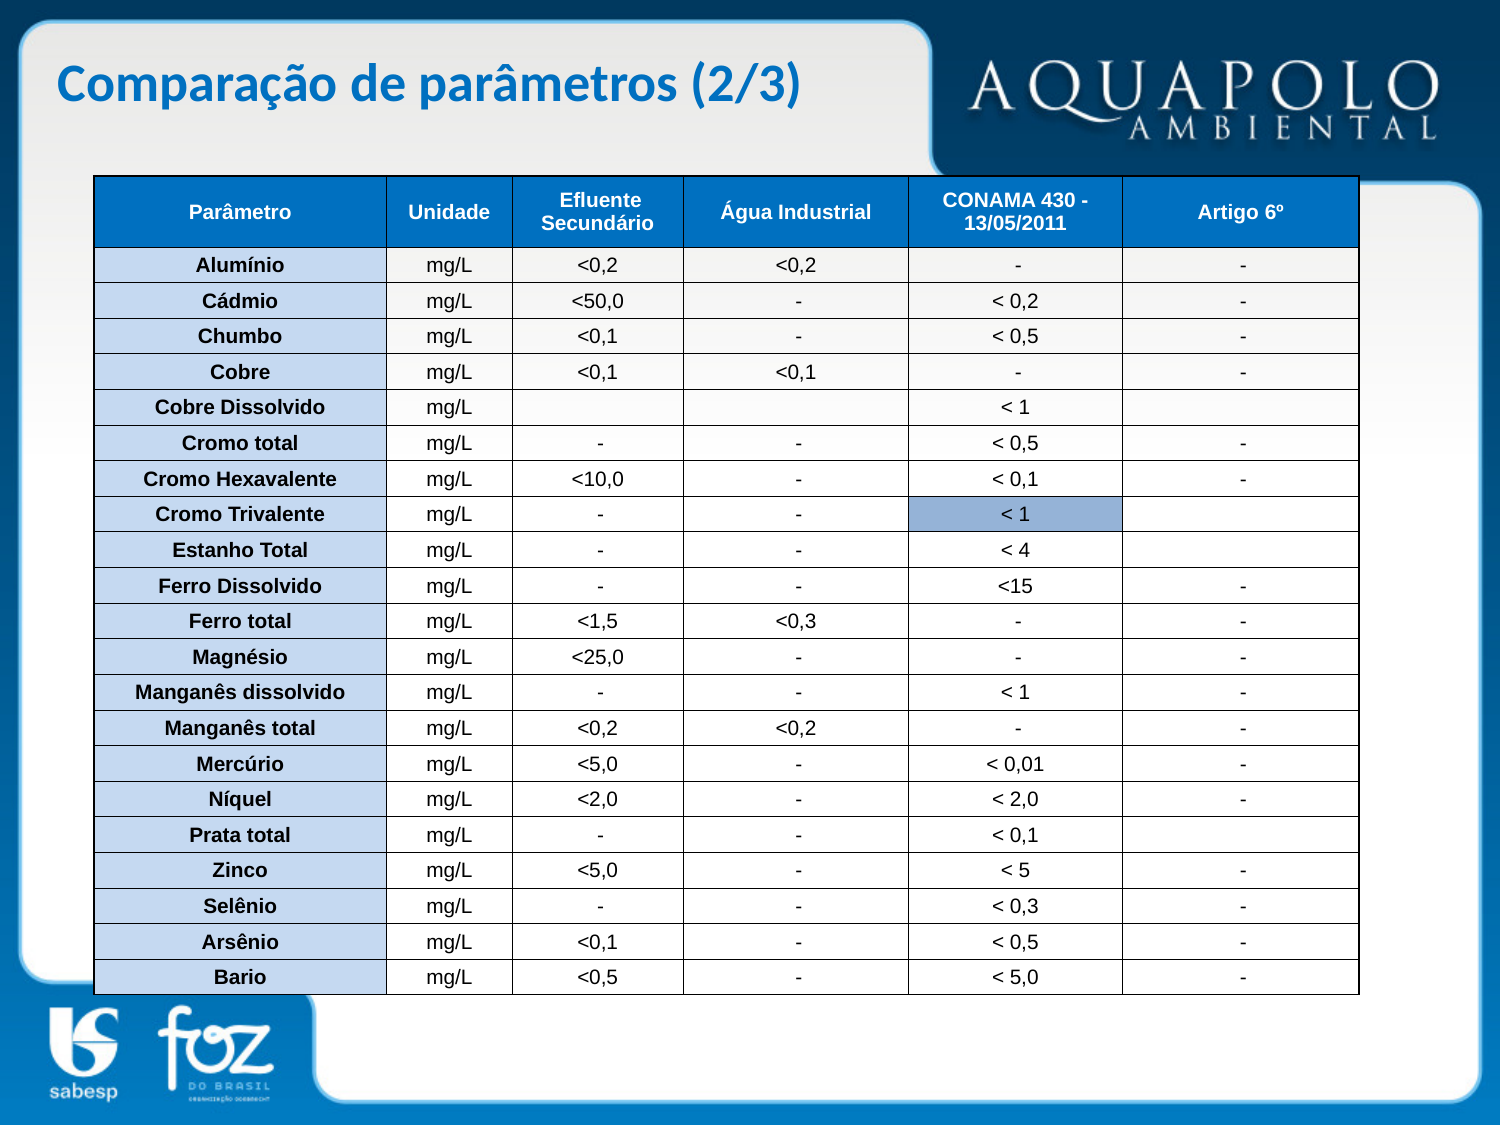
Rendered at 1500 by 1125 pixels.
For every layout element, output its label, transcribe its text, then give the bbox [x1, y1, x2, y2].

table_cell < 4 [909, 532, 1122, 567]
table_cell - [684, 283, 908, 318]
table_cell - [684, 426, 908, 460]
table_cell <5,0 [513, 853, 683, 888]
table_cell mg/L [387, 248, 512, 282]
table_cell mg/L [387, 639, 512, 674]
table_cell Cobre [95, 354, 386, 389]
table_cell - [513, 675, 683, 710]
table_cell - [1123, 711, 1358, 745]
table_cell Ferro total [95, 604, 386, 638]
table_cell - [1123, 248, 1358, 282]
table_cell - [1123, 354, 1358, 389]
table_cell Mercúrio [95, 746, 386, 781]
table_cell < 1 [909, 497, 1122, 531]
table_cell mg/L [387, 782, 512, 816]
table_cell - [684, 639, 908, 674]
table_cell <0,5 [513, 960, 683, 994]
table_cell - [684, 853, 908, 888]
table_cell < 0,5 [909, 426, 1122, 460]
table_cell mg/L [387, 283, 512, 318]
table_cell - [684, 497, 908, 531]
table_cell < 0,01 [909, 746, 1122, 781]
table_cell mg/L [387, 390, 512, 425]
table_cell - [684, 960, 908, 994]
table_cell <0,3 [684, 604, 908, 638]
table_cell Manganês dissolvido [95, 675, 386, 710]
table_cell - [684, 817, 908, 852]
table_cell - [1123, 461, 1358, 496]
table_cell mg/L [387, 461, 512, 496]
table_cell <50,0 [513, 283, 683, 318]
table_cell - [1123, 283, 1358, 318]
table_cell <2,0 [513, 782, 683, 816]
table_cell Níquel [95, 782, 386, 816]
table_cell <0,2 [513, 711, 683, 745]
table_cell - [1123, 568, 1358, 603]
table_cell - [513, 426, 683, 460]
table_cell < 0,2 [909, 283, 1122, 318]
table_header Unidade [387, 177, 512, 247]
table_cell [513, 390, 683, 425]
table_cell Alumínio [95, 248, 386, 282]
table_cell <25,0 [513, 639, 683, 674]
table_header Artigo 6º [1123, 177, 1358, 247]
table_header Água Industrial [684, 177, 908, 247]
table_cell - [1123, 746, 1358, 781]
table_header Efluente Secundário [513, 177, 683, 247]
table_cell [1123, 390, 1358, 425]
table_cell <0,1 [513, 319, 683, 353]
table_cell Manganês total [95, 711, 386, 745]
table_cell mg/L [387, 354, 512, 389]
table_cell Cádmio [95, 283, 386, 318]
table_cell Selênio [95, 889, 386, 923]
table_cell - [1123, 853, 1358, 888]
table_cell - [909, 604, 1122, 638]
table_cell < 1 [909, 675, 1122, 710]
table_cell <10,0 [513, 461, 683, 496]
table_cell - [1123, 639, 1358, 674]
table_cell mg/L [387, 817, 512, 852]
table_cell < 5 [909, 853, 1122, 888]
table_cell - [1123, 319, 1358, 353]
table_cell - [684, 461, 908, 496]
table_cell - [1123, 889, 1358, 923]
table_cell <0,1 [513, 924, 683, 959]
table_cell - [513, 889, 683, 923]
table_cell <0,2 [513, 248, 683, 282]
table_cell - [684, 782, 908, 816]
table_cell - [1123, 924, 1358, 959]
table_cell - [513, 817, 683, 852]
table_cell - [1123, 782, 1358, 816]
table_cell - [513, 497, 683, 531]
table_cell Ferro Dissolvido [95, 568, 386, 603]
table_cell mg/L [387, 532, 512, 567]
table_cell - [909, 639, 1122, 674]
table_cell Magnésio [95, 639, 386, 674]
table_cell Estanho Total [95, 532, 386, 567]
table_cell <0,1 [684, 354, 908, 389]
table_cell Prata total [95, 817, 386, 852]
table_cell mg/L [387, 497, 512, 531]
table_cell - [513, 568, 683, 603]
table_cell <0,2 [684, 248, 908, 282]
table_header CONAMA 430 - 13/05/2011 [909, 177, 1122, 247]
table_cell [1123, 817, 1358, 852]
table_cell < 0,1 [909, 817, 1122, 852]
table_cell Cromo Trivalente [95, 497, 386, 531]
table_cell < 2,0 [909, 782, 1122, 816]
table_cell mg/L [387, 853, 512, 888]
table_cell - [909, 354, 1122, 389]
table_cell <5,0 [513, 746, 683, 781]
table_cell - [1123, 960, 1358, 994]
table_cell - [684, 319, 908, 353]
table_cell [684, 390, 908, 425]
table_cell - [684, 532, 908, 567]
table_cell mg/L [387, 746, 512, 781]
table_cell <1,5 [513, 604, 683, 638]
table_cell - [1123, 426, 1358, 460]
table_cell < 5,0 [909, 960, 1122, 994]
table_cell Cromo total [95, 426, 386, 460]
table_cell - [1123, 675, 1358, 710]
table_cell <0,1 [513, 354, 683, 389]
table_header Parâmetro [95, 177, 386, 247]
table_cell < 0,3 [909, 889, 1122, 923]
table_cell mg/L [387, 568, 512, 603]
table_cell - [909, 248, 1122, 282]
table_cell - [684, 889, 908, 923]
table_cell mg/L [387, 319, 512, 353]
table_cell [1123, 532, 1358, 567]
table_cell <15 [909, 568, 1122, 603]
table_cell - [1123, 604, 1358, 638]
text_box Comparação de parâmetros (2/3) [42, 40, 890, 121]
table_cell [1123, 497, 1358, 531]
table_cell Chumbo [95, 319, 386, 353]
table_cell - [909, 711, 1122, 745]
table_cell < 1 [909, 390, 1122, 425]
table_cell - [684, 675, 908, 710]
table_cell Bario [95, 960, 386, 994]
table_cell - [684, 924, 908, 959]
table_cell - [684, 568, 908, 603]
table_cell mg/L [387, 924, 512, 959]
table_cell Arsênio [95, 924, 386, 959]
picture [0, 0, 1500, 1125]
table_cell - [513, 532, 683, 567]
table_cell mg/L [387, 604, 512, 638]
table_cell - [684, 746, 908, 781]
table_cell < 0,1 [909, 461, 1122, 496]
table_cell mg/L [387, 889, 512, 923]
table_cell Zinco [95, 853, 386, 888]
table_cell mg/L [387, 711, 512, 745]
table_cell Cromo Hexavalente [95, 461, 386, 496]
table_cell Cobre Dissolvido [95, 390, 386, 425]
table_cell mg/L [387, 426, 512, 460]
table_cell mg/L [387, 675, 512, 710]
table_cell mg/L [387, 960, 512, 994]
table_cell < 0,5 [909, 319, 1122, 353]
table_cell < 0,5 [909, 924, 1122, 959]
table_cell <0,2 [684, 711, 908, 745]
